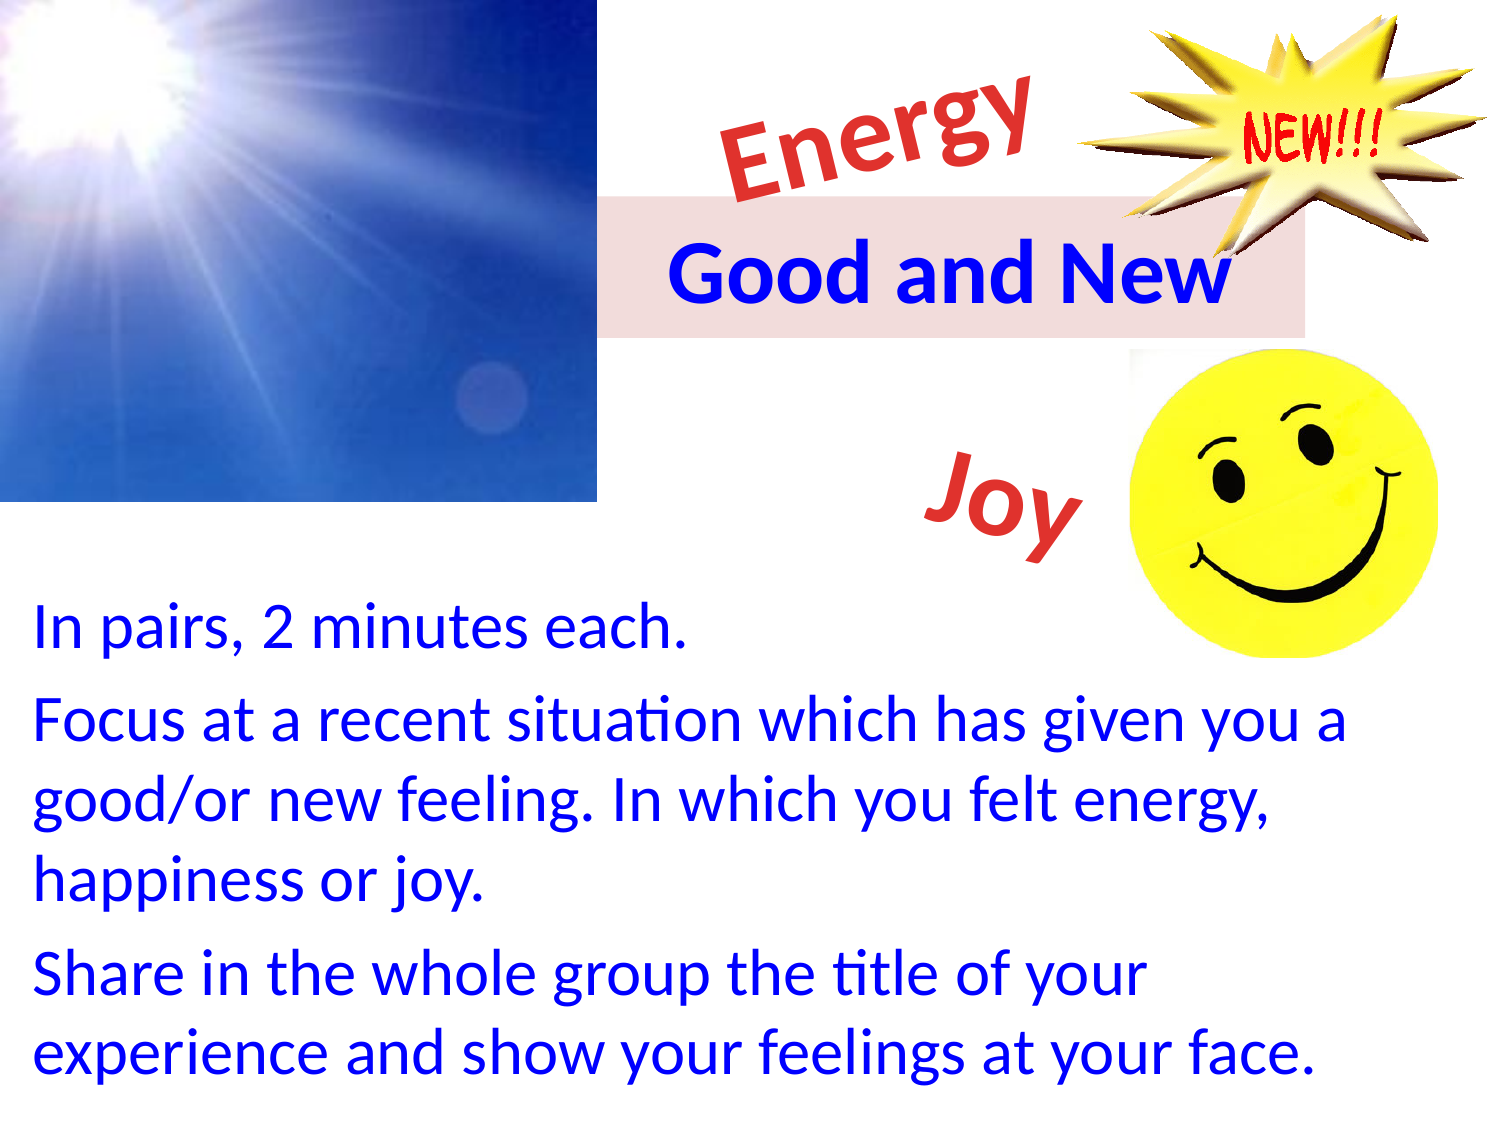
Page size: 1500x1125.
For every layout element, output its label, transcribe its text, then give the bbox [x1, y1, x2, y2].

picture [0, 0, 597, 503]
text_box Energy [687, 7, 1067, 238]
list In pairs, 2 minutes each. Focus at a recent situation which has given you a good/or new feeling. In which you felt energy, happiness or joy. Share in the whole group the title of your experience and show your feelings at your face. [17, 574, 1368, 1125]
picture [1127, 349, 1438, 658]
picture [1074, 0, 1500, 268]
text_box Joy [901, 398, 1115, 588]
title Good and New [601, 196, 1306, 338]
